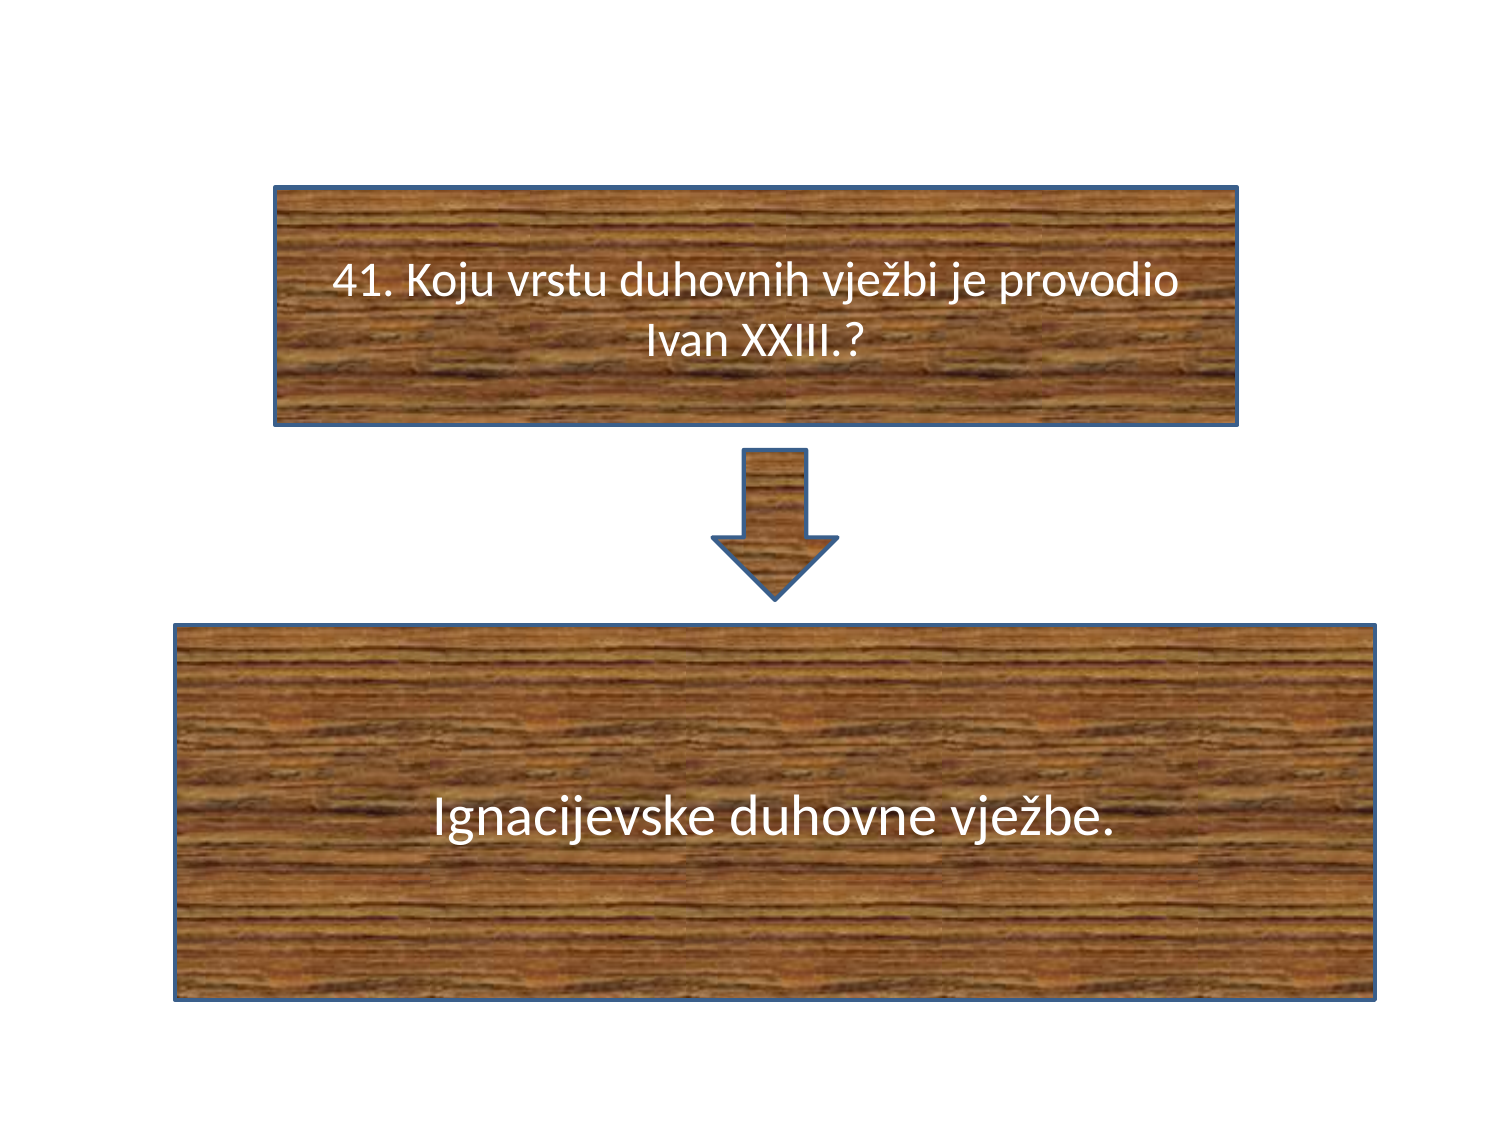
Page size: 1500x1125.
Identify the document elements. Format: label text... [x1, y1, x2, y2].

text_box 41. Koju vrstu duhovnih vježbi je provodio Ivan XXIII.? [273, 185, 1239, 427]
text_box Ignacijevske duhovne vježbe. [173, 623, 1377, 1002]
text_box [710, 447, 840, 603]
